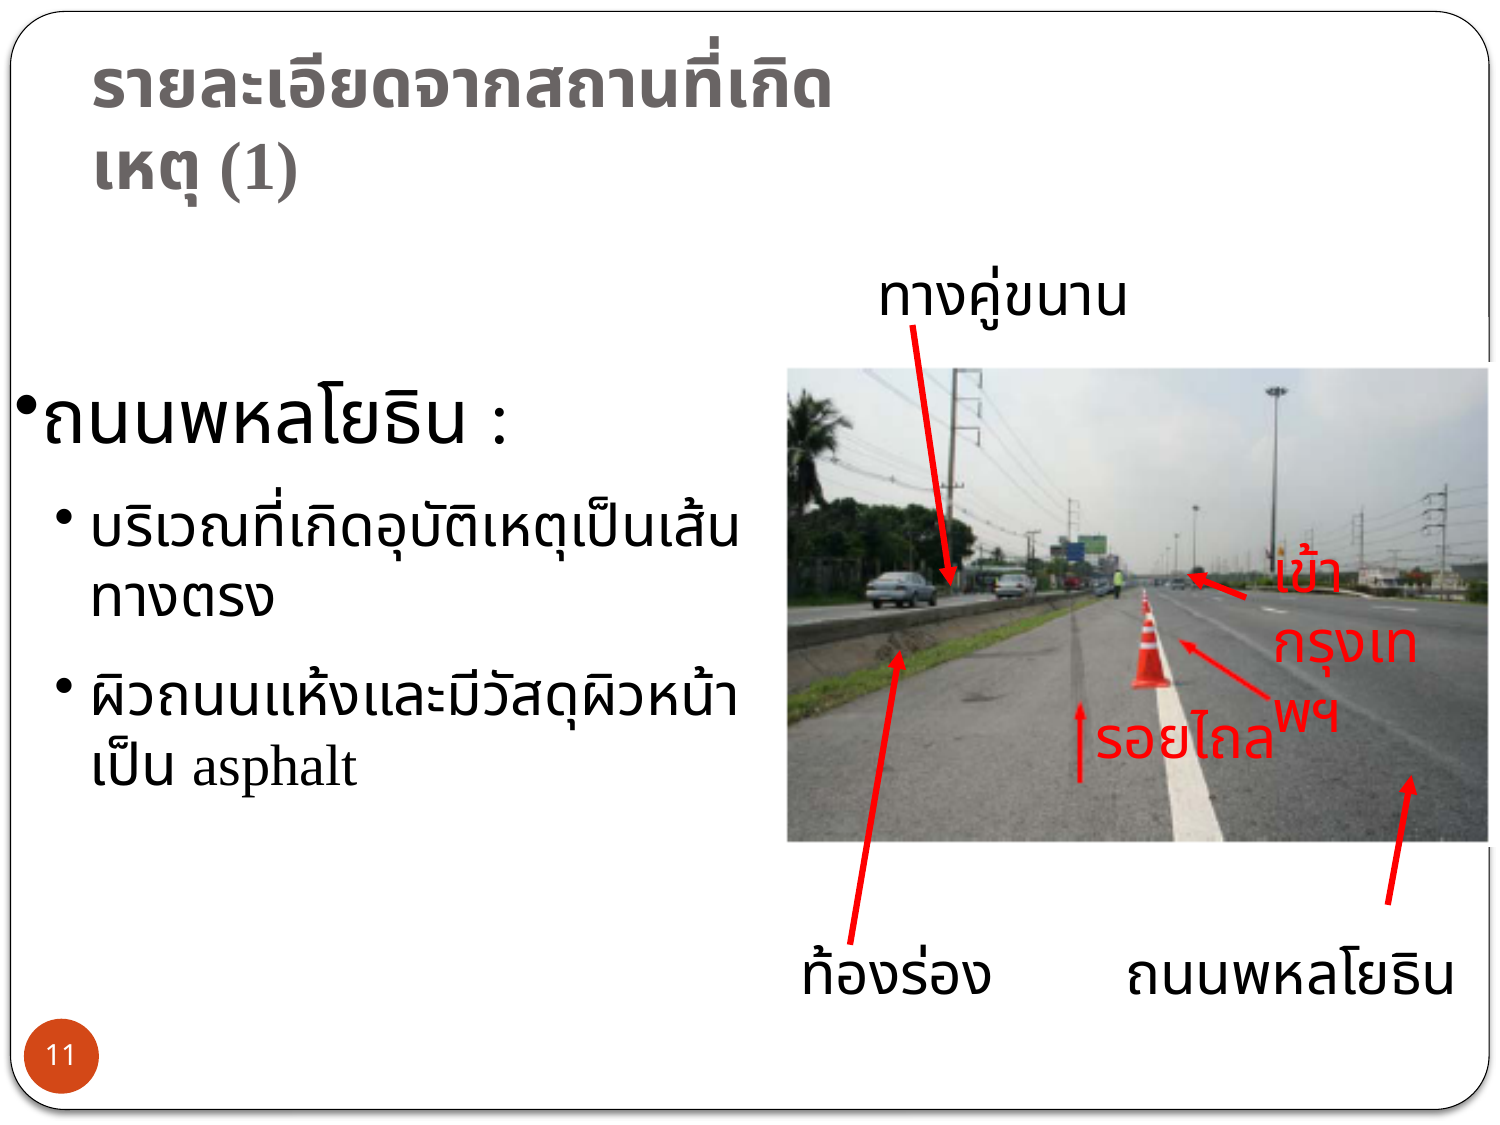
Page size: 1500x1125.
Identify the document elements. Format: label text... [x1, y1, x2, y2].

text_box ถนนพหลโยธิน : บริเวณที่เกิดอุบัติเหตุเป็นเส้นทางตรง ผิวถนนแห้งและมีวัสดุผิวหน้าเป็น asphalt [0, 361, 770, 805]
picture [772, 362, 1500, 848]
slide_number 11 [23, 1018, 99, 1094]
text_box ทางคู่ขนาน [862, 249, 1288, 335]
title รายละเอียดจากสถานที่เกิดเหตุ (1) [76, 31, 938, 219]
text_box ถนนพหลโยธิน [1110, 928, 1500, 1014]
text_box ท้องร่อง [785, 928, 1010, 1014]
